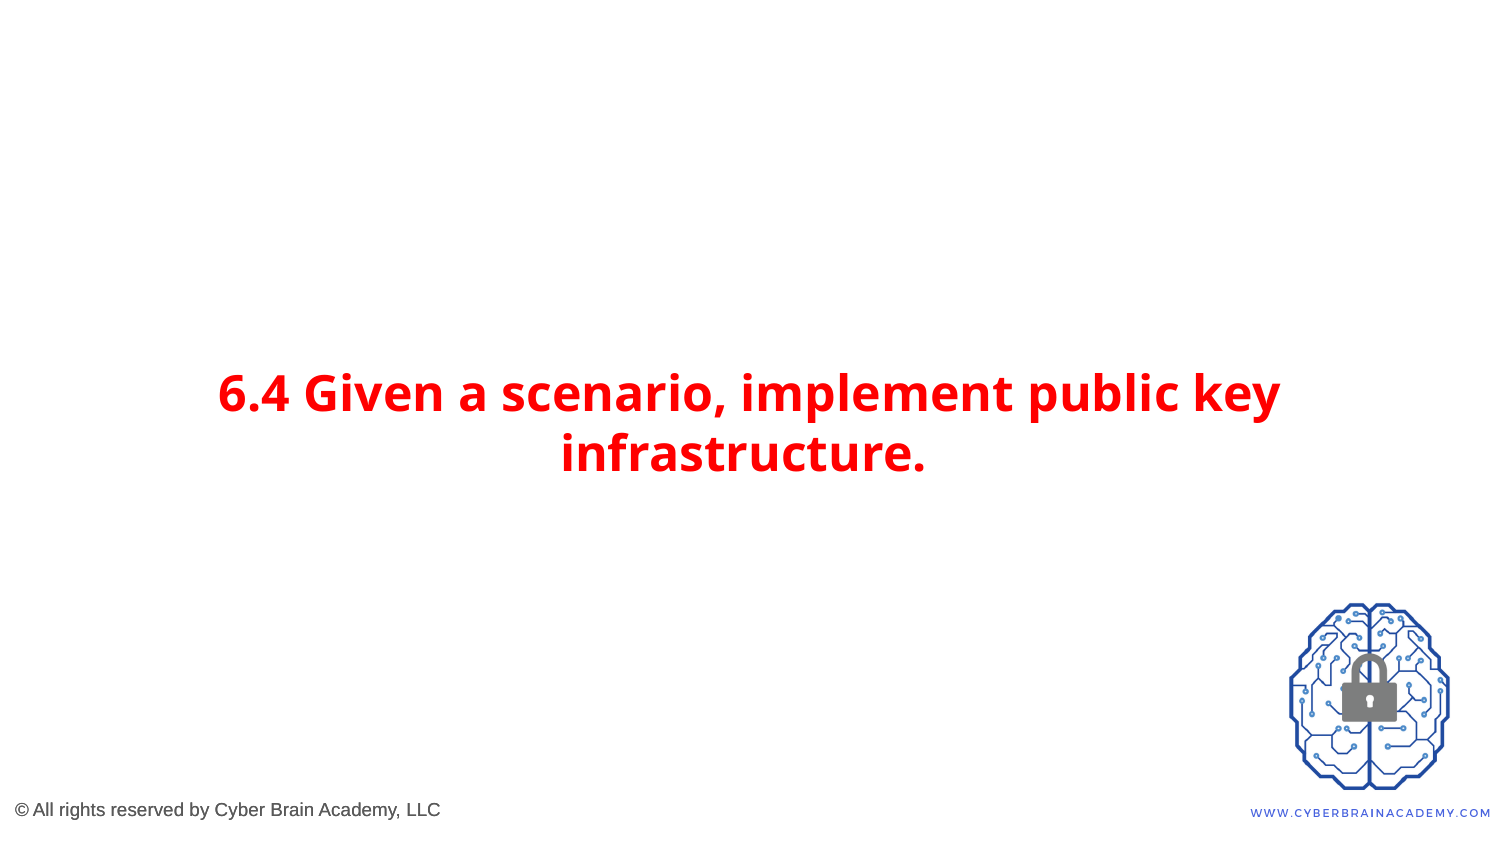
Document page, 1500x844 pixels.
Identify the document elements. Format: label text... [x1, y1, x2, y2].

title 6.4 Given a scenario, implement public key infrastructure. [51, 352, 1449, 491]
picture [1242, 586, 1500, 844]
